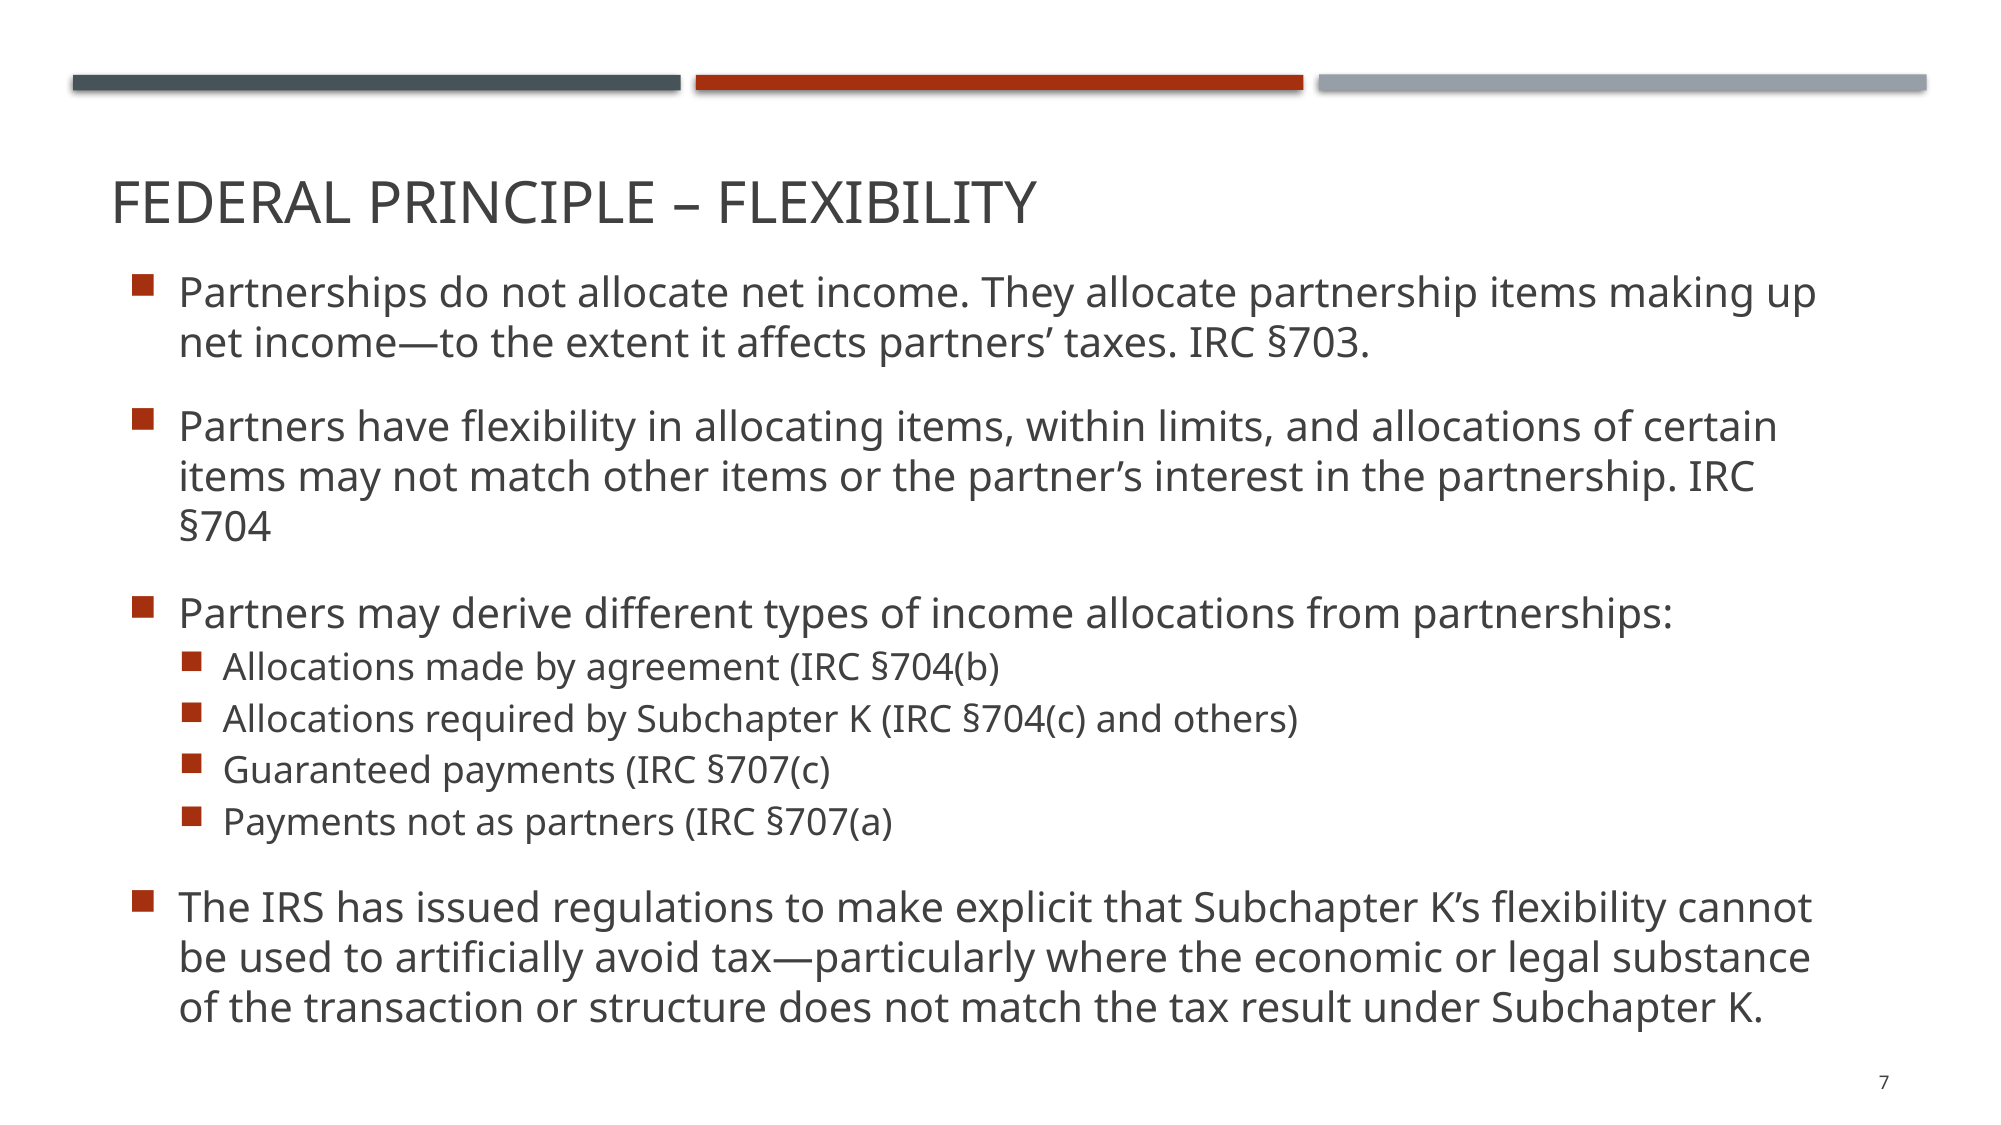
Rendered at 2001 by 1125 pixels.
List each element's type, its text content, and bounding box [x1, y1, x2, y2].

title Federal Principle – Flexibility [95, 115, 1905, 243]
slide_number 7 [1732, 1053, 1905, 1114]
list Partnerships do not allocate net income. They allocate partnership items making up net income—to the extent it affects partners’ taxes. IRC §703. Partners have flexibility in allocating items, within limits, and allocations of certain items may not match other items or the partner’s interest in the partnership. IRC §704 Partners may derive different types of income allocations from partnerships: Allocations made by agreement (IRC §704(b) Allocations required by Subchapter K (IRC §704(c) and others) Guaranteed payments (IRC §707(c) Payments not as partners (IRC §707(a) The IRS has issued regulations to make explicit that Subchapter K’s flexibility cannot be used to artificially avoid tax—particularly where the economic or legal substance of the transaction or structure does not match the tax result under Subchapter K. [60, 258, 1850, 1073]
